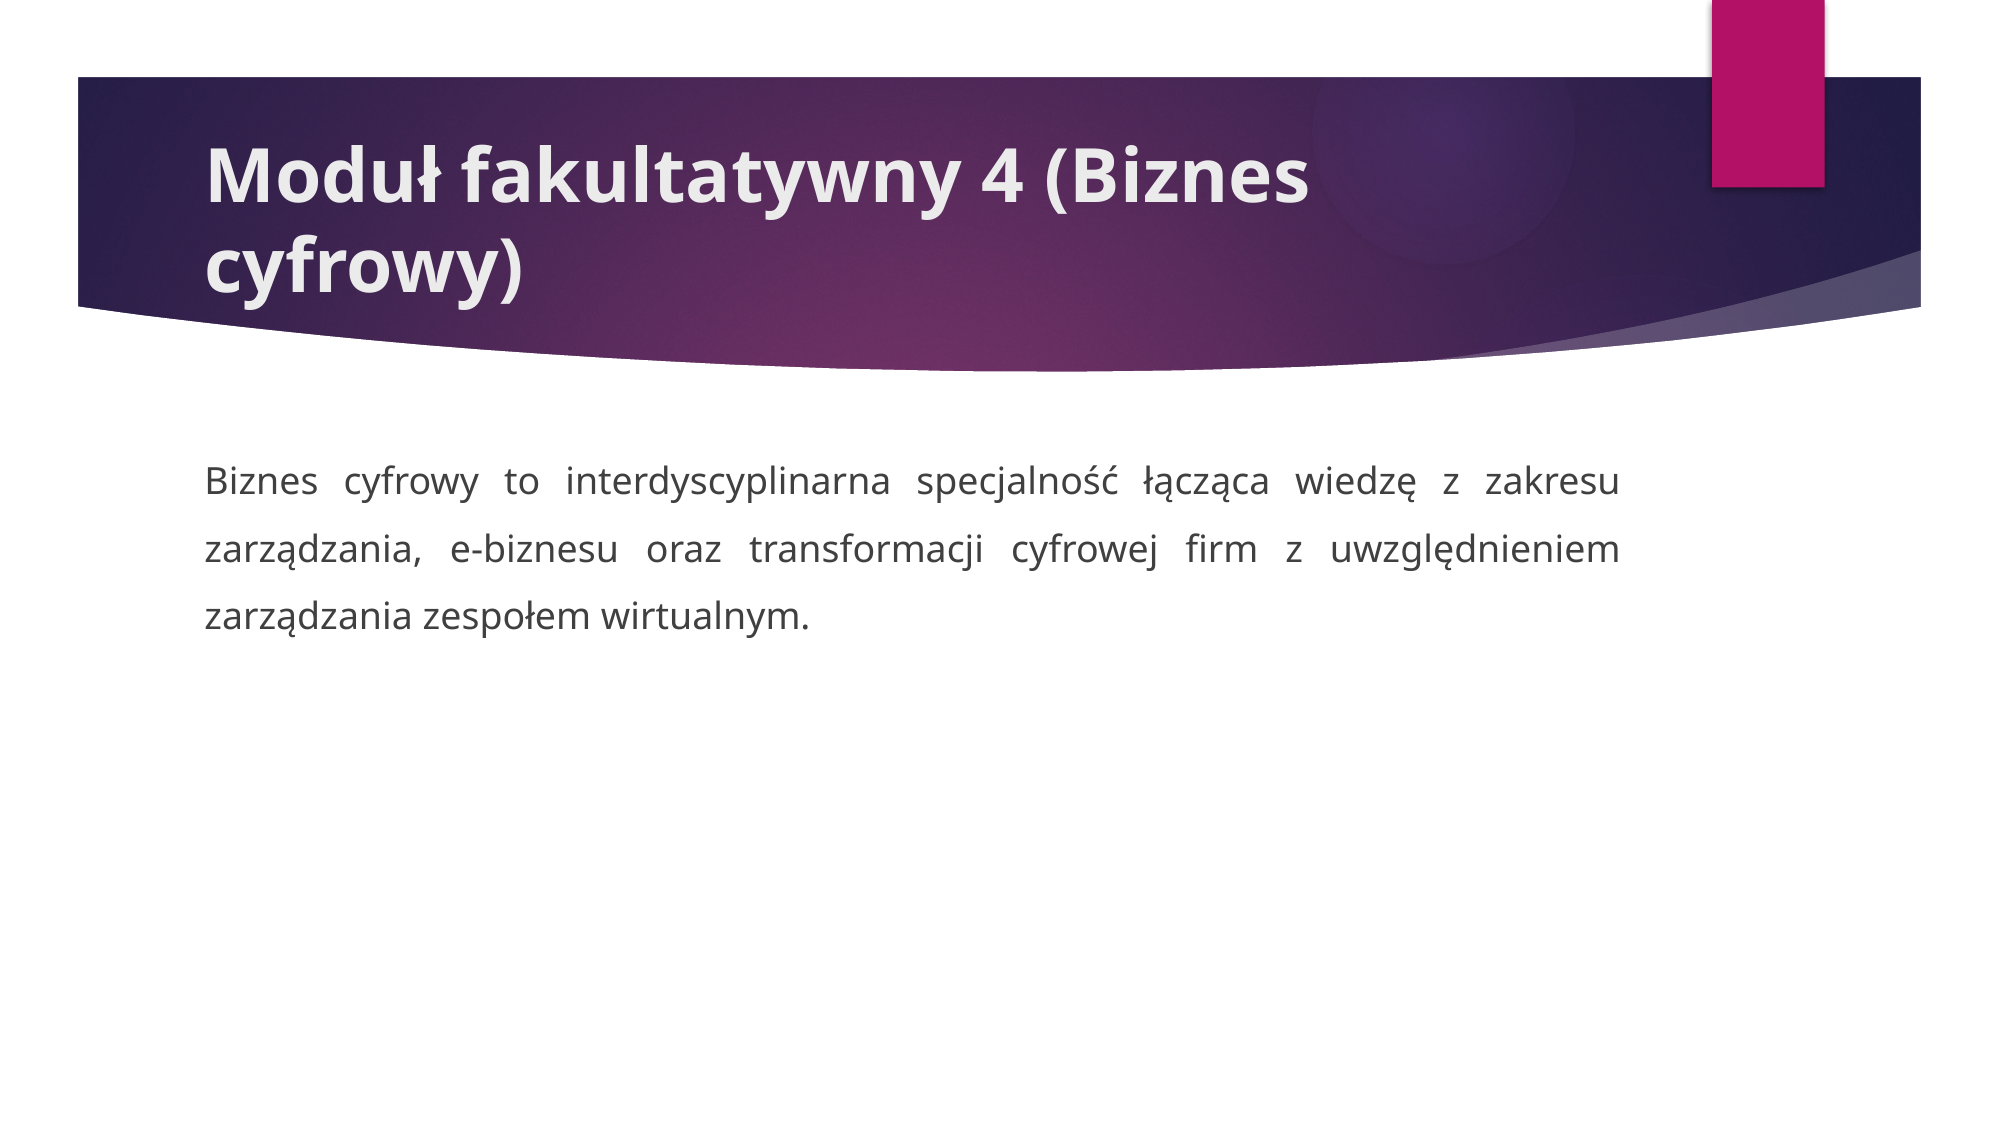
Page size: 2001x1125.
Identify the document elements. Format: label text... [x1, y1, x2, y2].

list Biznes cyfrowy to interdyscyplinarna specjalność łącząca wiedzę z zakresu zarządzania, e-biznesu oraz transformacji cyfrowej firm z uwzględnieniem zarządzania zespołem wirtualnym. [189, 427, 1638, 988]
title Moduł fakultatywny 4 (Biznes cyfrowy) [189, 159, 1627, 276]
